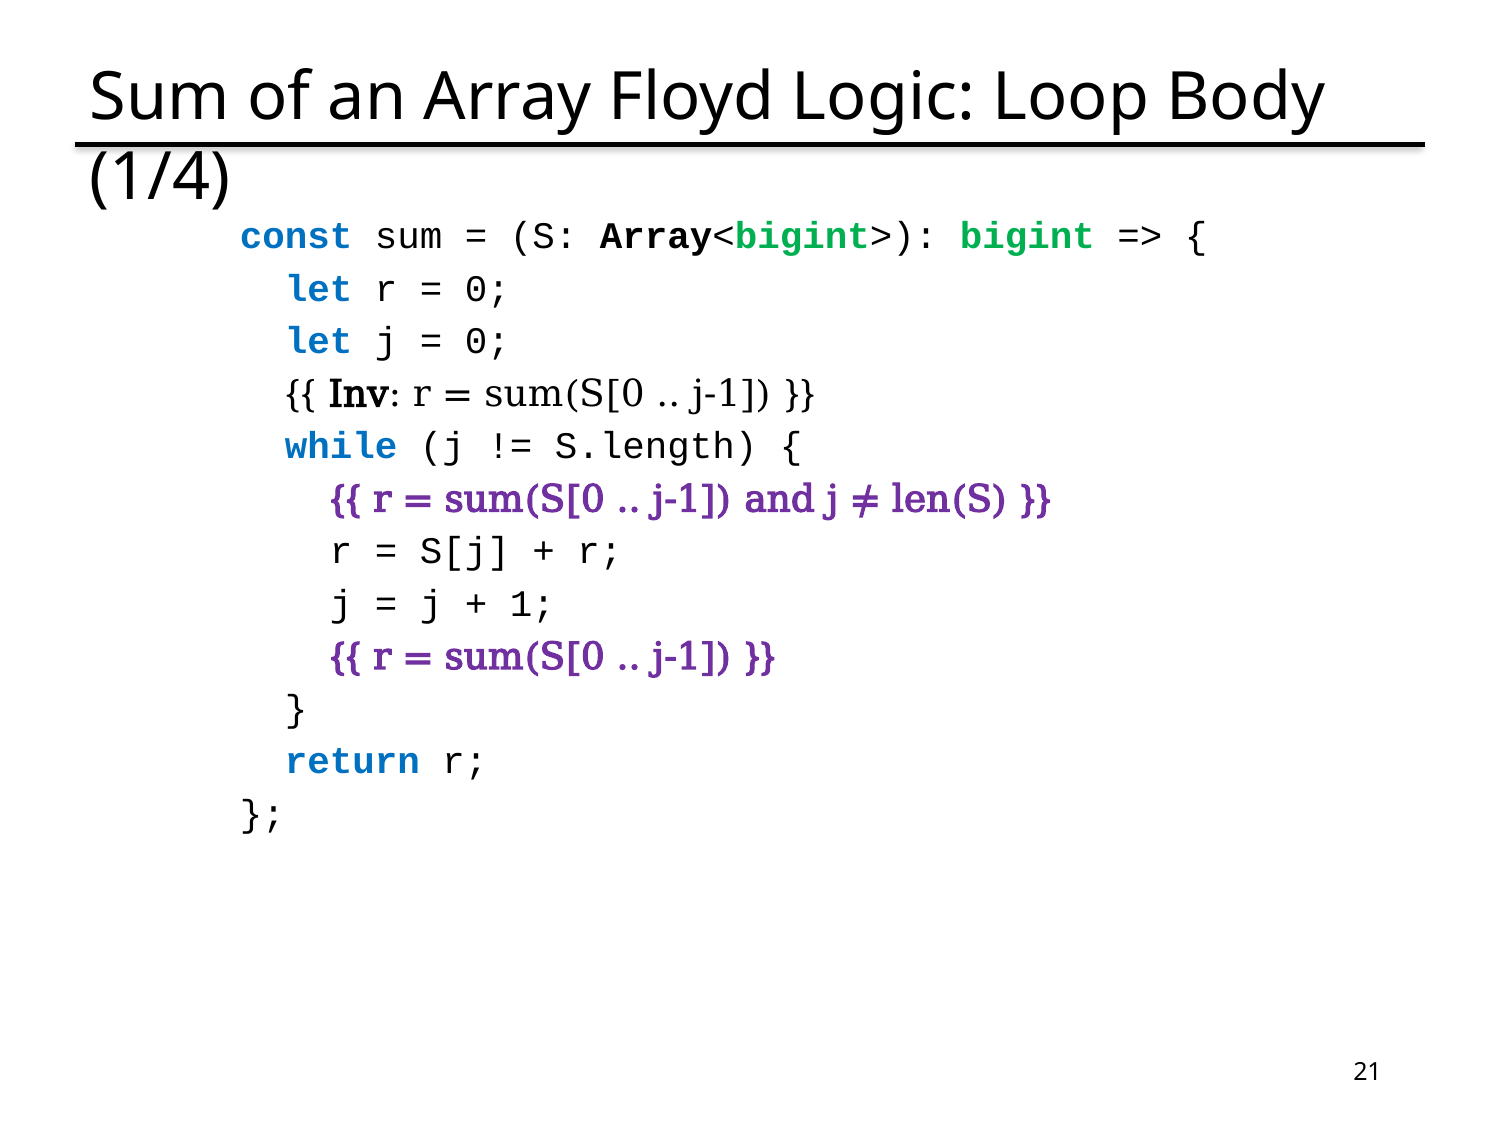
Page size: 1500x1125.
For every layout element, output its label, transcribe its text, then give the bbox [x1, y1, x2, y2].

title Sum of an Array Floyd Logic: Loop Body (1/4) [75, 45, 1425, 145]
list const sum = (S: Array<bigint>): bigint => { let r = 0; let j = 0; {{ Inv: r = sum(S[0 .. j-1]) }} while (j != S.length) { {{ r = sum(S[0 .. j-1]) and j ≠ len(S) }} r = S[j] + r; j = j + 1; {{ r = sum(S[0 .. j-1]) }} } return r; }; [75, 204, 1425, 813]
slide_number 21 [1059, 1042, 1397, 1103]
